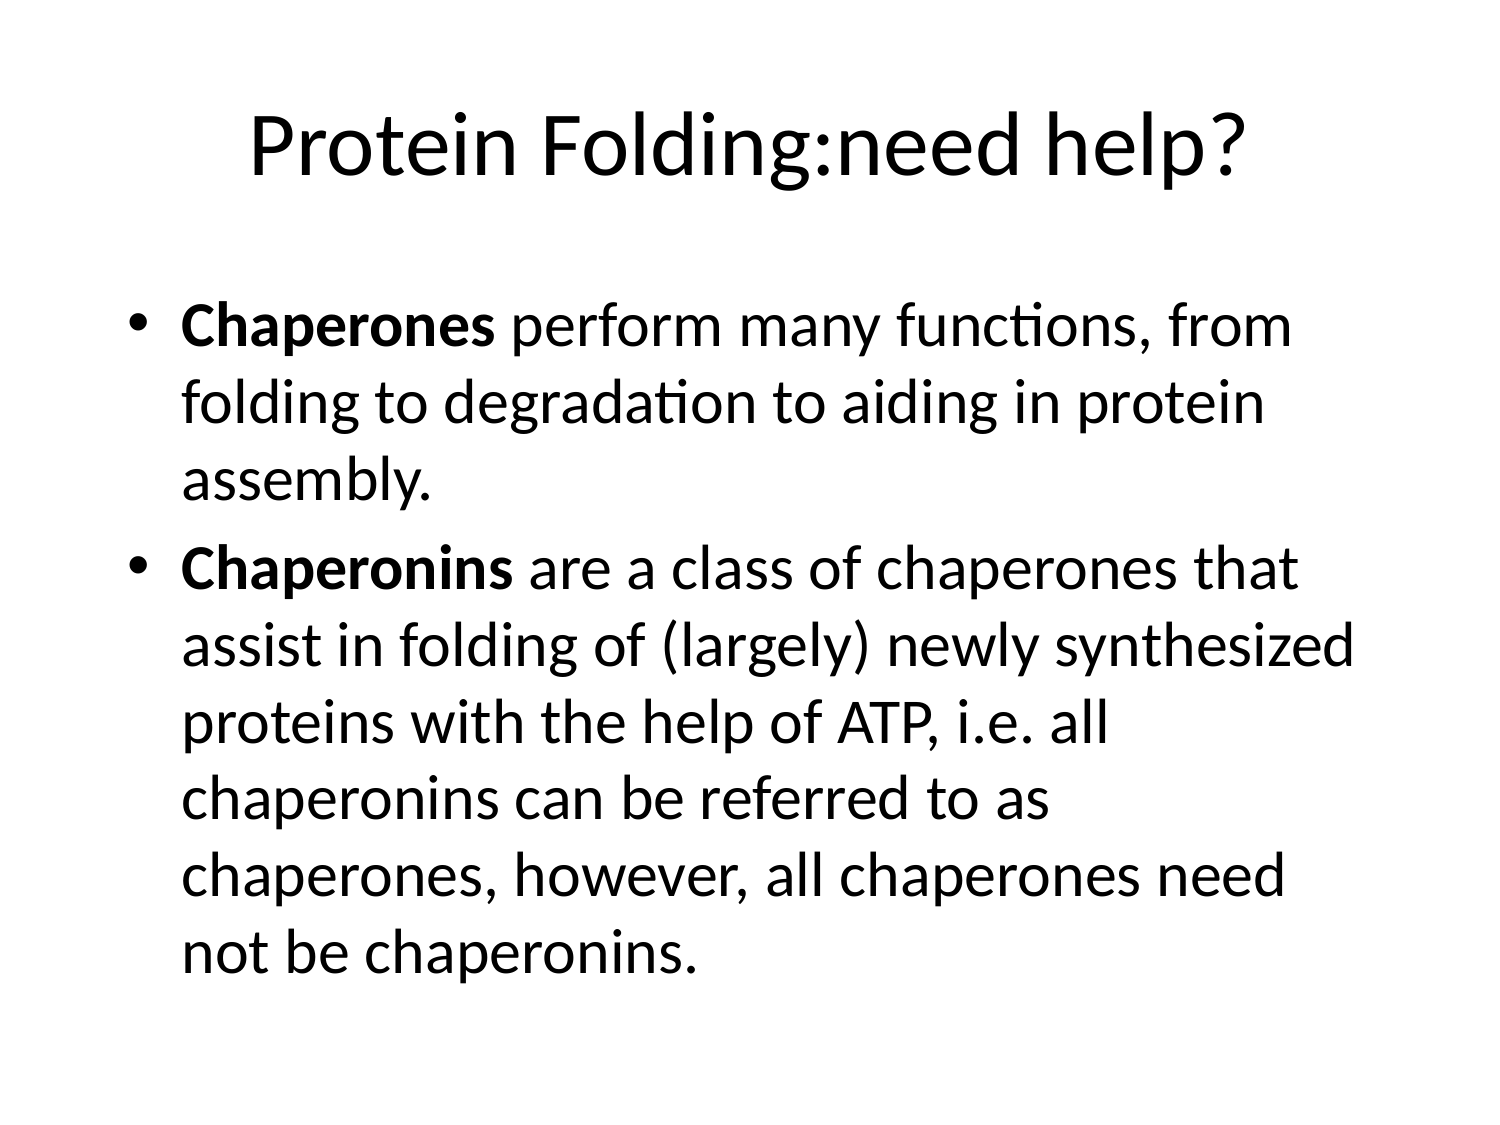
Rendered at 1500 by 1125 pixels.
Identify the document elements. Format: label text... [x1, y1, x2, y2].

list Chaperones perform many functions, from folding to degradation to aiding in protein assembly. Chaperonins are a class of chaperones that assist in folding of (largely) newly synthesized proteins with the help of ATP, i.e. all chaperonins can be referred to as chaperones, however, all chaperones need not be chaperonins. [112, 275, 1388, 1000]
title Protein Folding:need help? [75, 45, 1425, 233]
